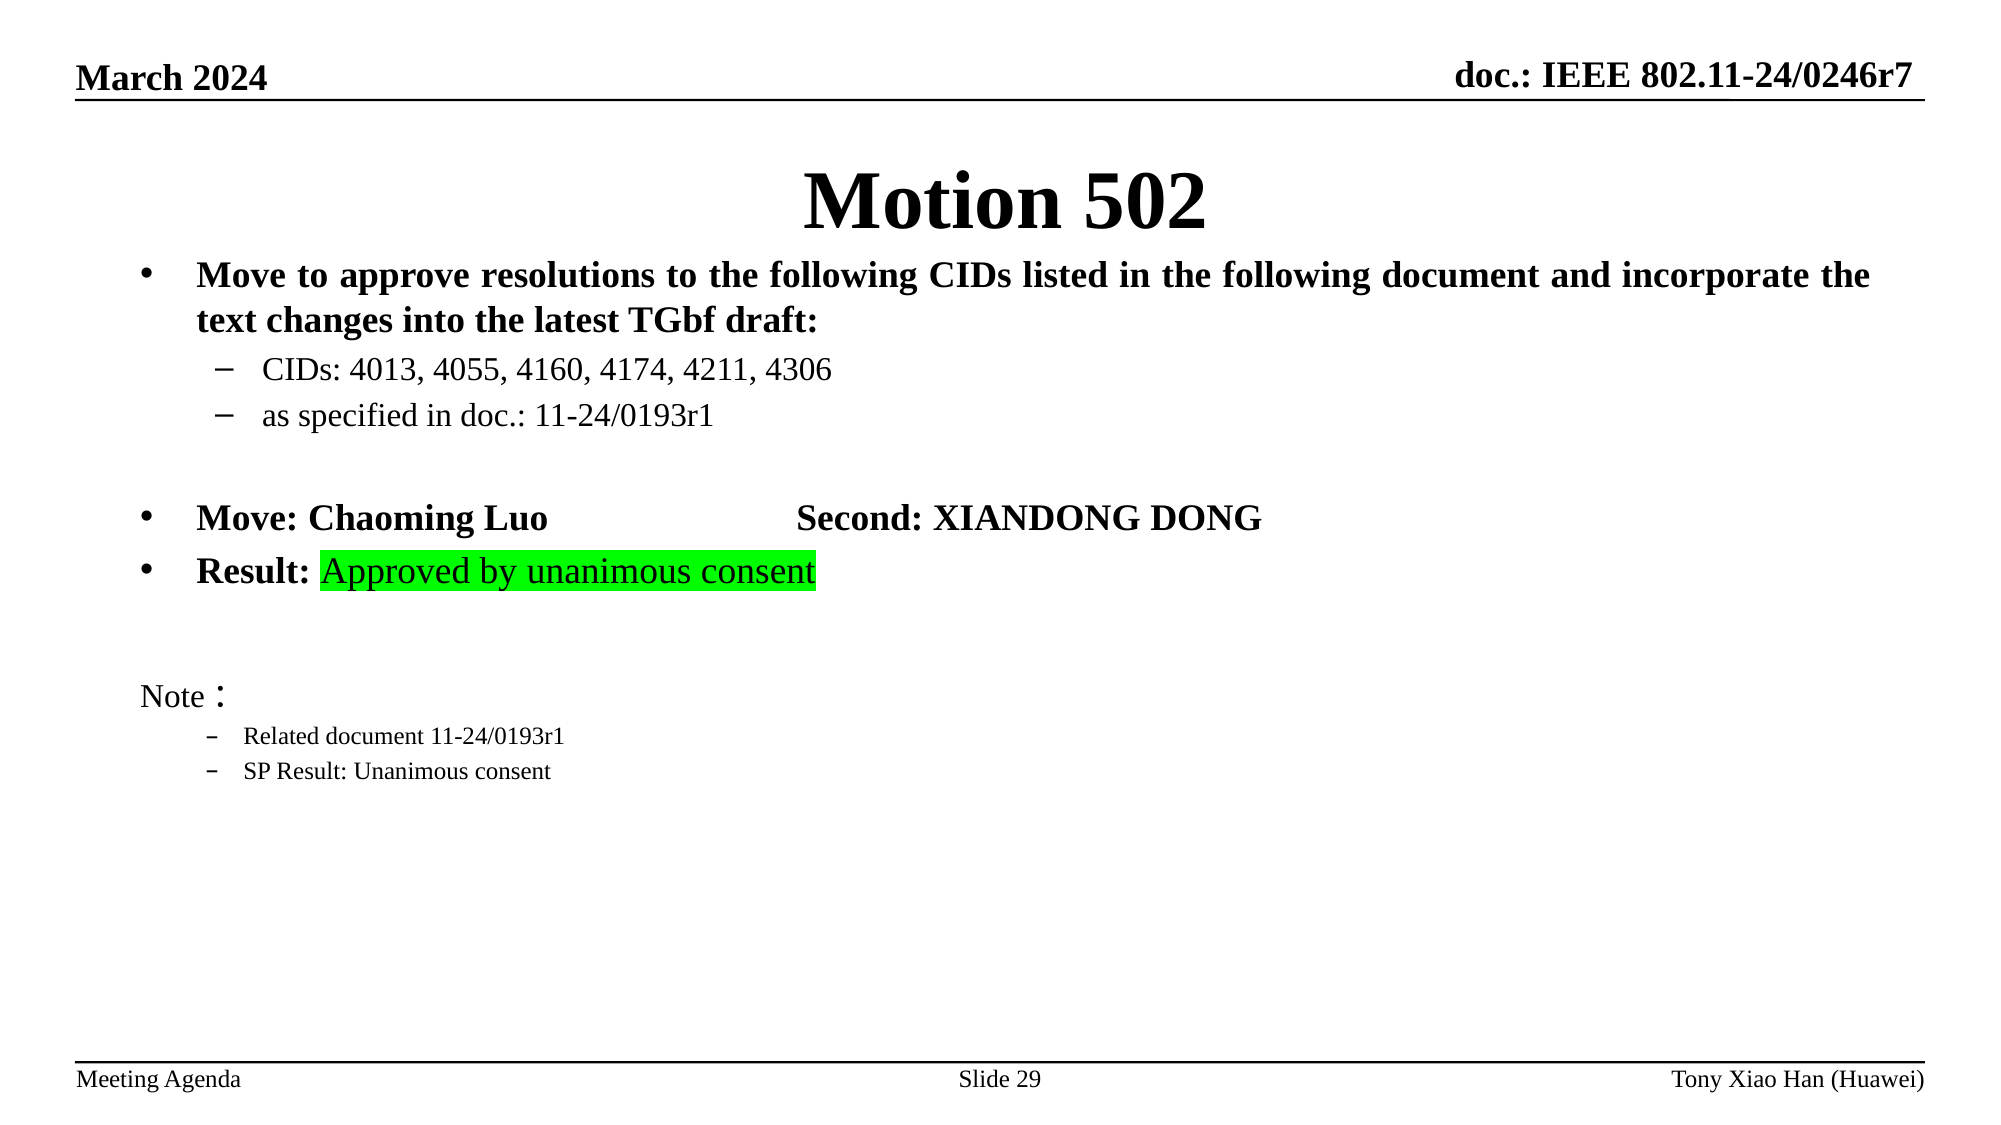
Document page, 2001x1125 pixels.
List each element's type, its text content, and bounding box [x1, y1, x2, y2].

text_box Motion 502 [368, 137, 1644, 212]
text_box Move to approve resolutions to the following CIDs listed in the following document and incorporate the text changes into the latest TGbf draft: CIDs: 4013, 4055, 4160, 4174, 4211, 4306 as specified in doc.: 11-24/0193r1 Move: Chaoming Luo Second: XIANDONG DONG Result: Approved by unanimous consent Note： Related document 11-24/0193r1 SP Result: Unanimous consent [125, 212, 1888, 988]
